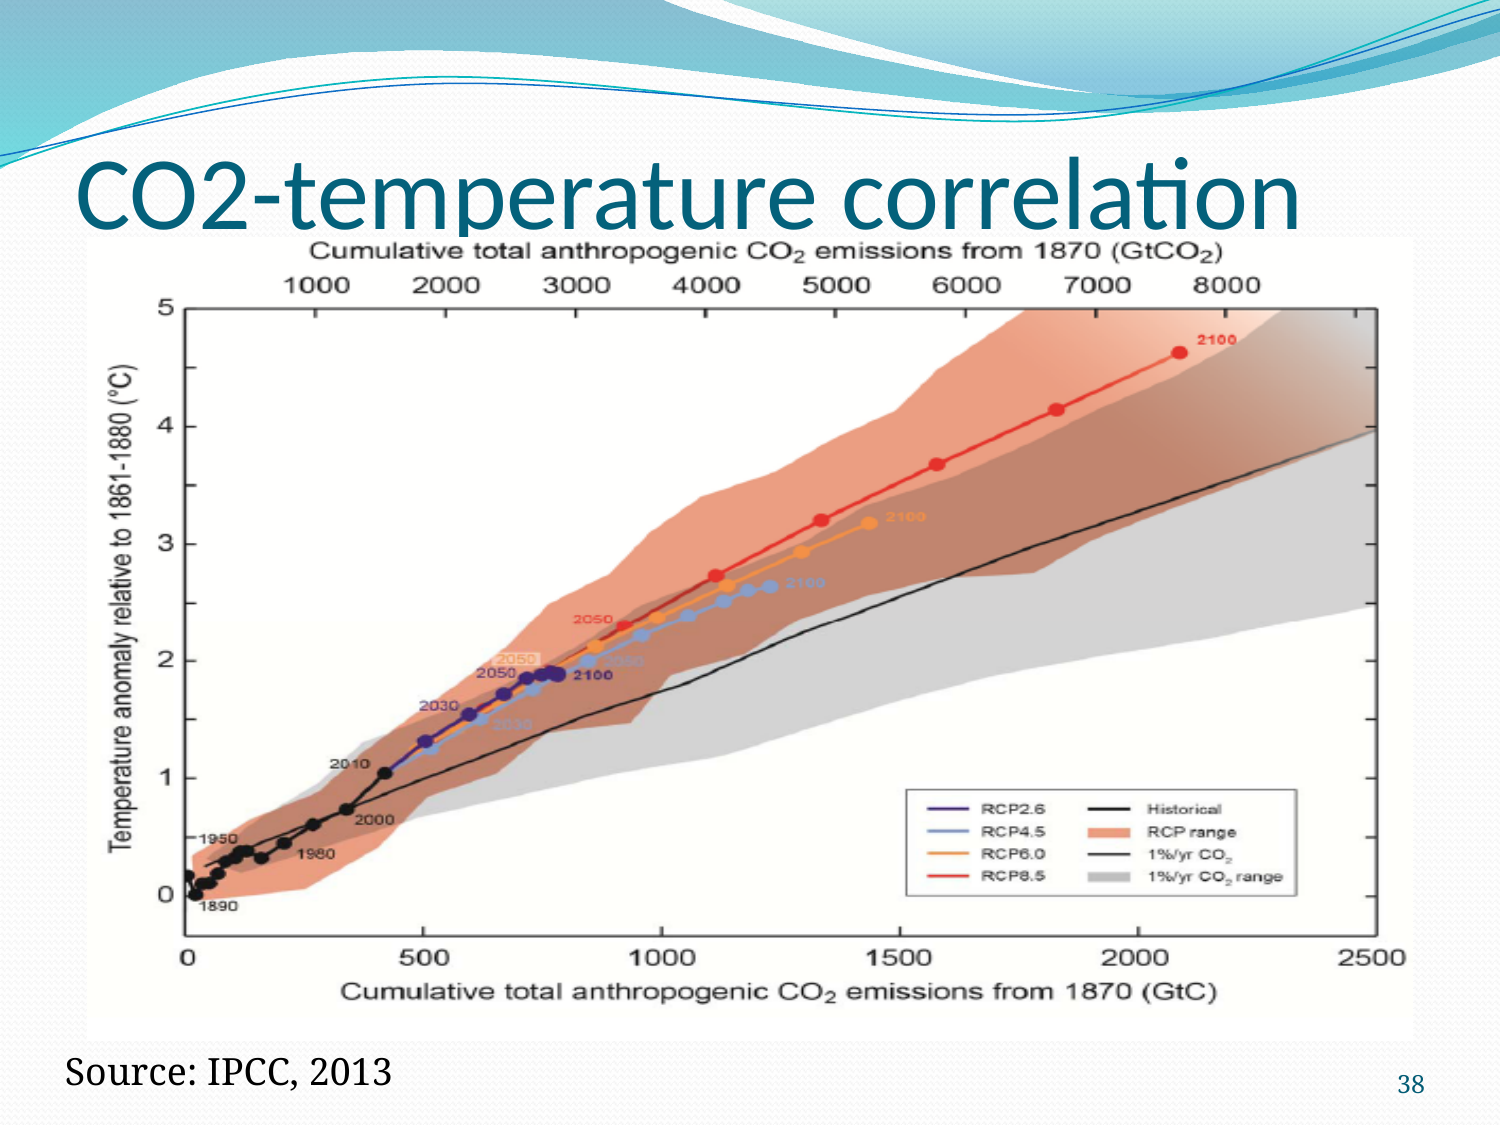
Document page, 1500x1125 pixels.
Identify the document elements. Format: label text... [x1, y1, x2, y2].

picture [87, 237, 1413, 1041]
title CO2-temperature correlation [75, 62, 1425, 250]
slide_number 38 [1299, 1042, 1425, 1103]
text_box Source: IPCC, 2013 [49, 1040, 650, 1101]
